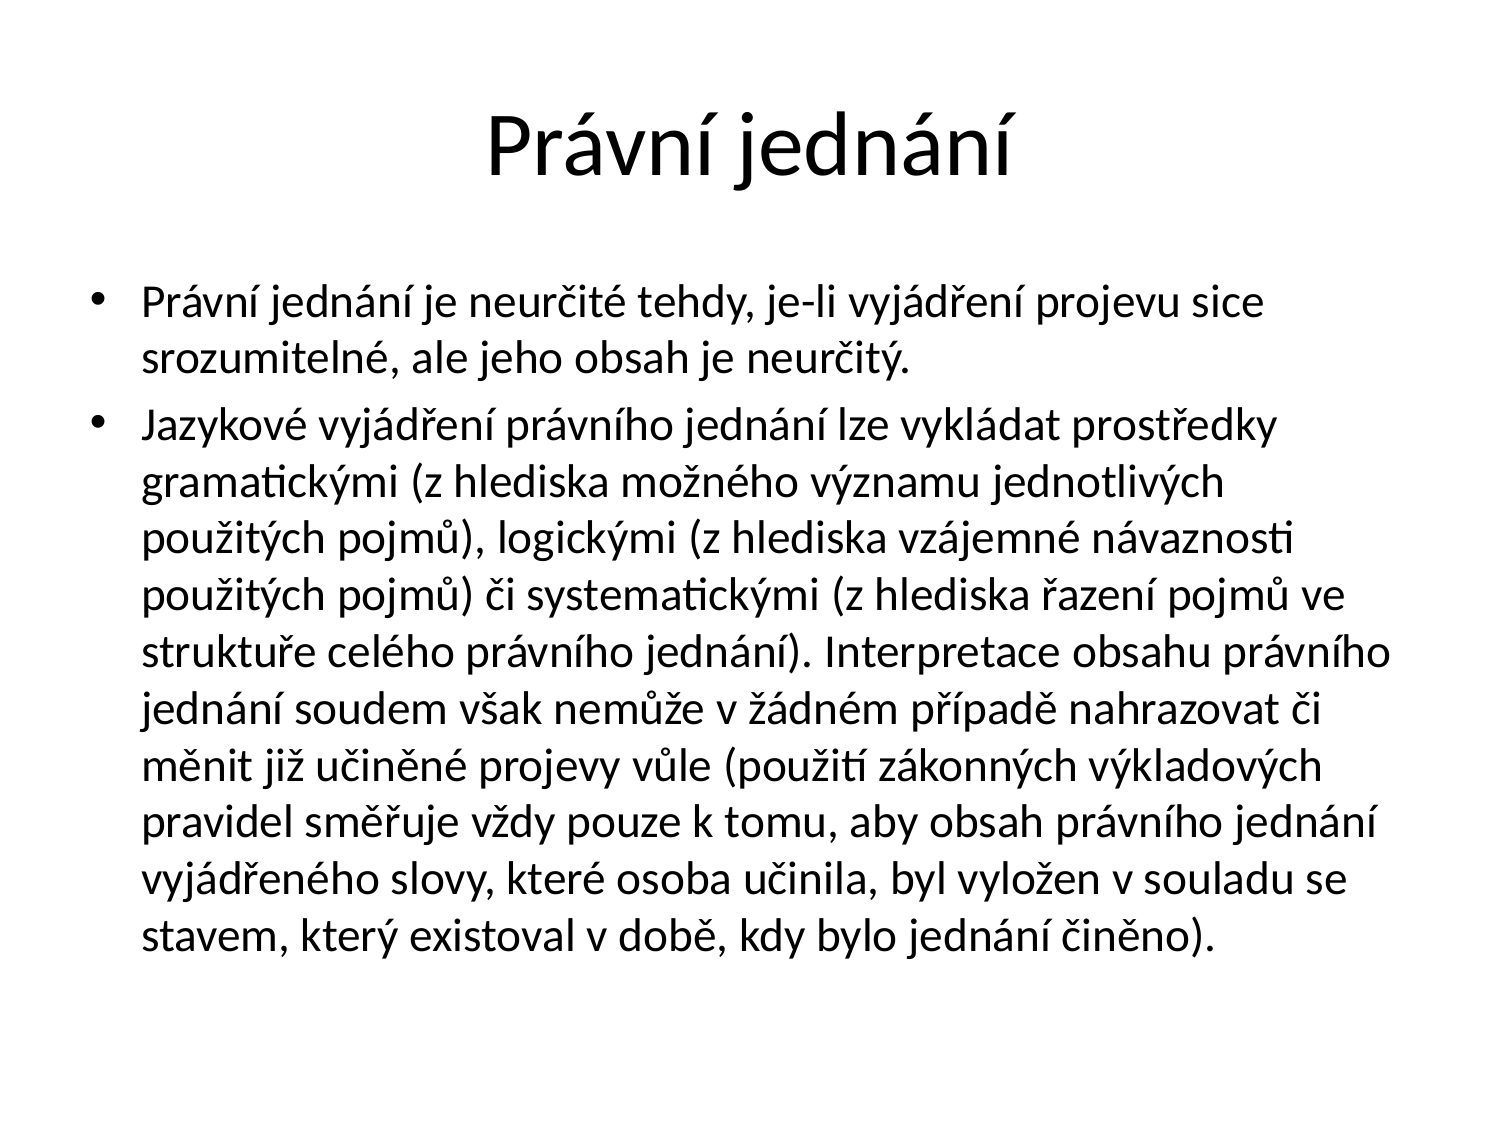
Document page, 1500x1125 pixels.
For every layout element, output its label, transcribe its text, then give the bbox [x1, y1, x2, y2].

list Právní jednání je neurčité tehdy, je-li vyjádření projevu sice srozumitelné, ale jeho obsah je neurčitý. Jazykové vyjádření právního jednání lze vykládat prostředky gramatickými (z hlediska možného významu jednotlivých použitých pojmů), logickými (z hlediska vzájemné návaznosti použitých pojmů) či systematickými (z hlediska řazení pojmů ve struktuře celého právního jednání). Interpretace obsahu právního jednání soudem však nemůže v žádném případě nahrazovat či měnit již učiněné projevy vůle (použití zákonných výkladových pravidel směřuje vždy pouze k tomu, aby obsah právního jednání vyjádřeného slovy, které osoba učinila, byl vyložen v souladu se stavem, který existoval v době, kdy bylo jednání činěno). [75, 262, 1425, 1005]
title Právní jednání [75, 45, 1425, 233]
